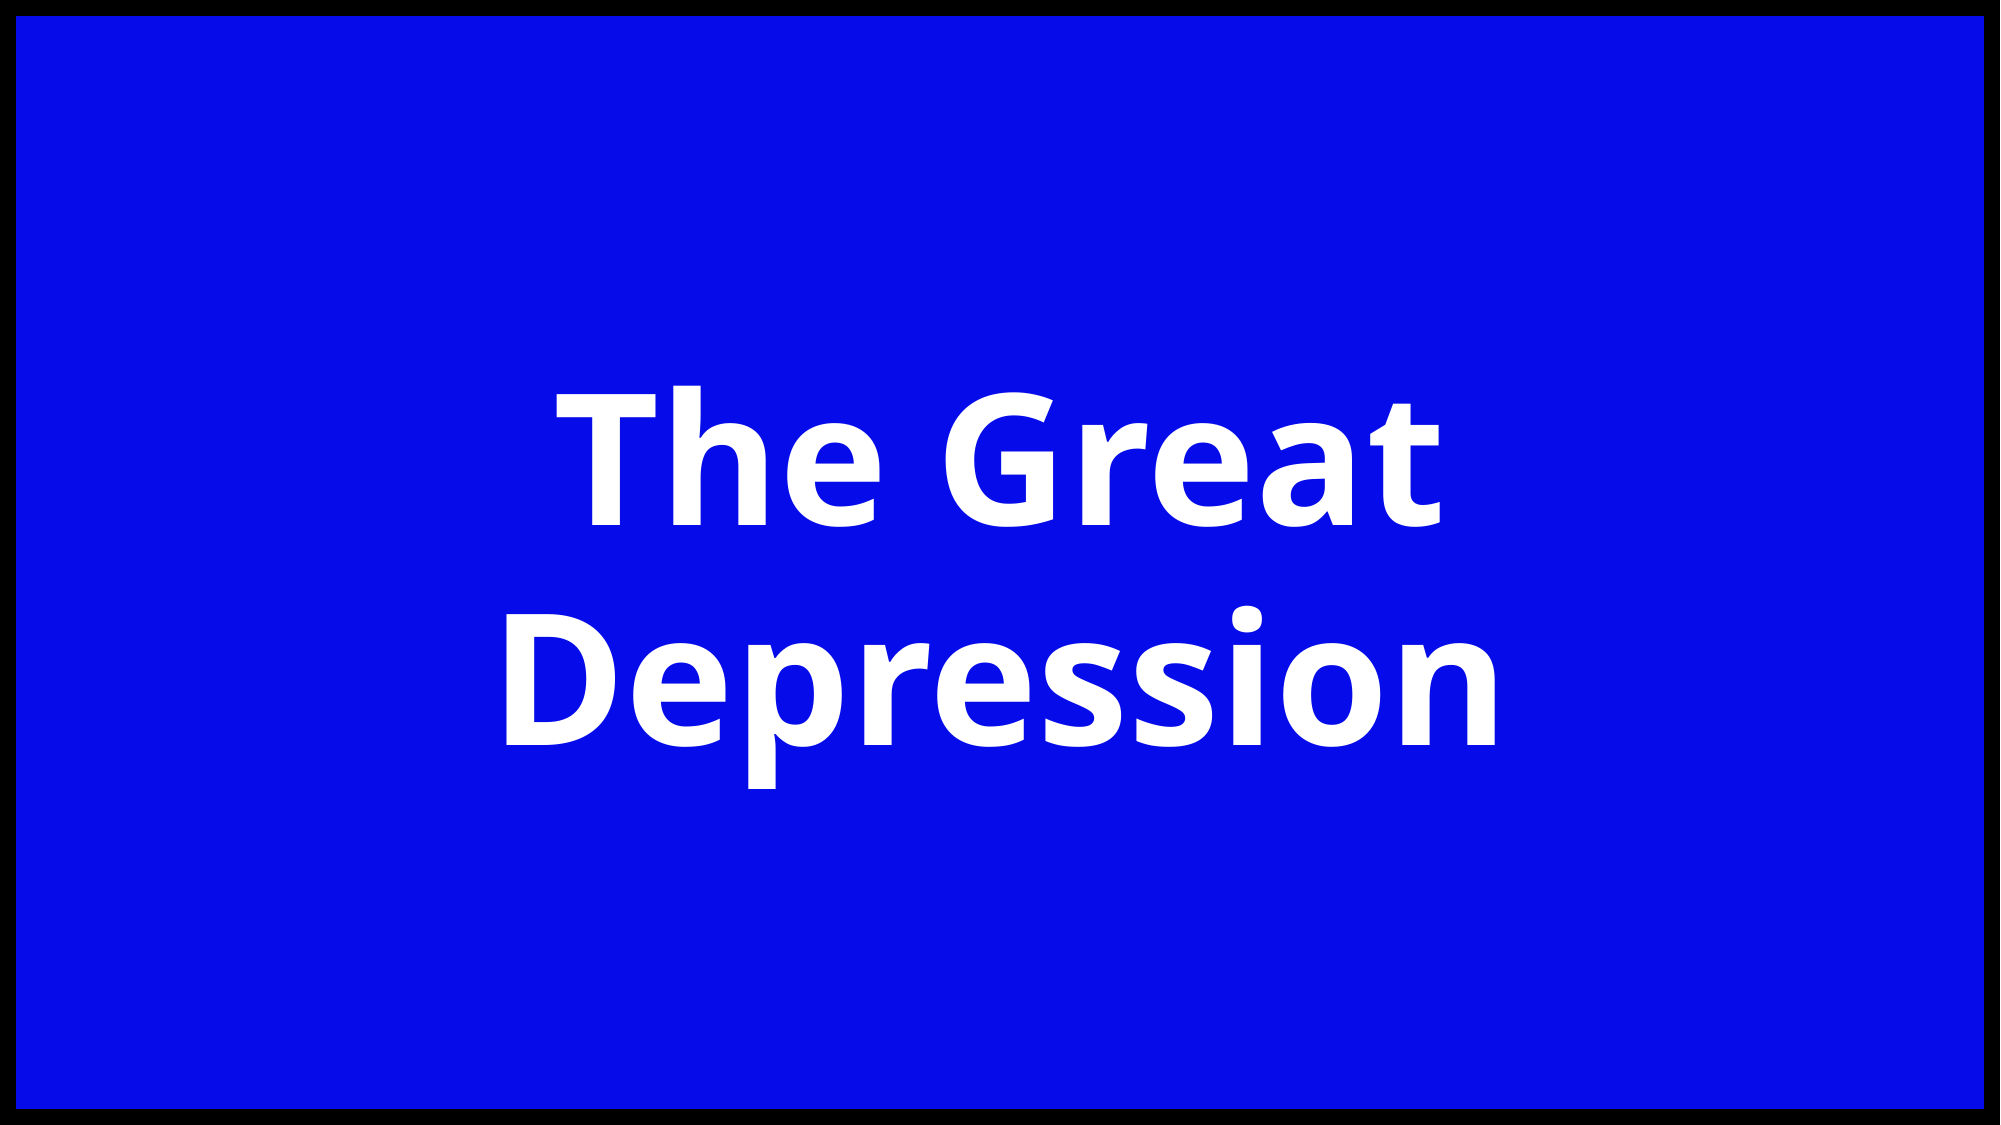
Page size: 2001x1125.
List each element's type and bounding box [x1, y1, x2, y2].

text_box [0, 0, 2000, 1125]
